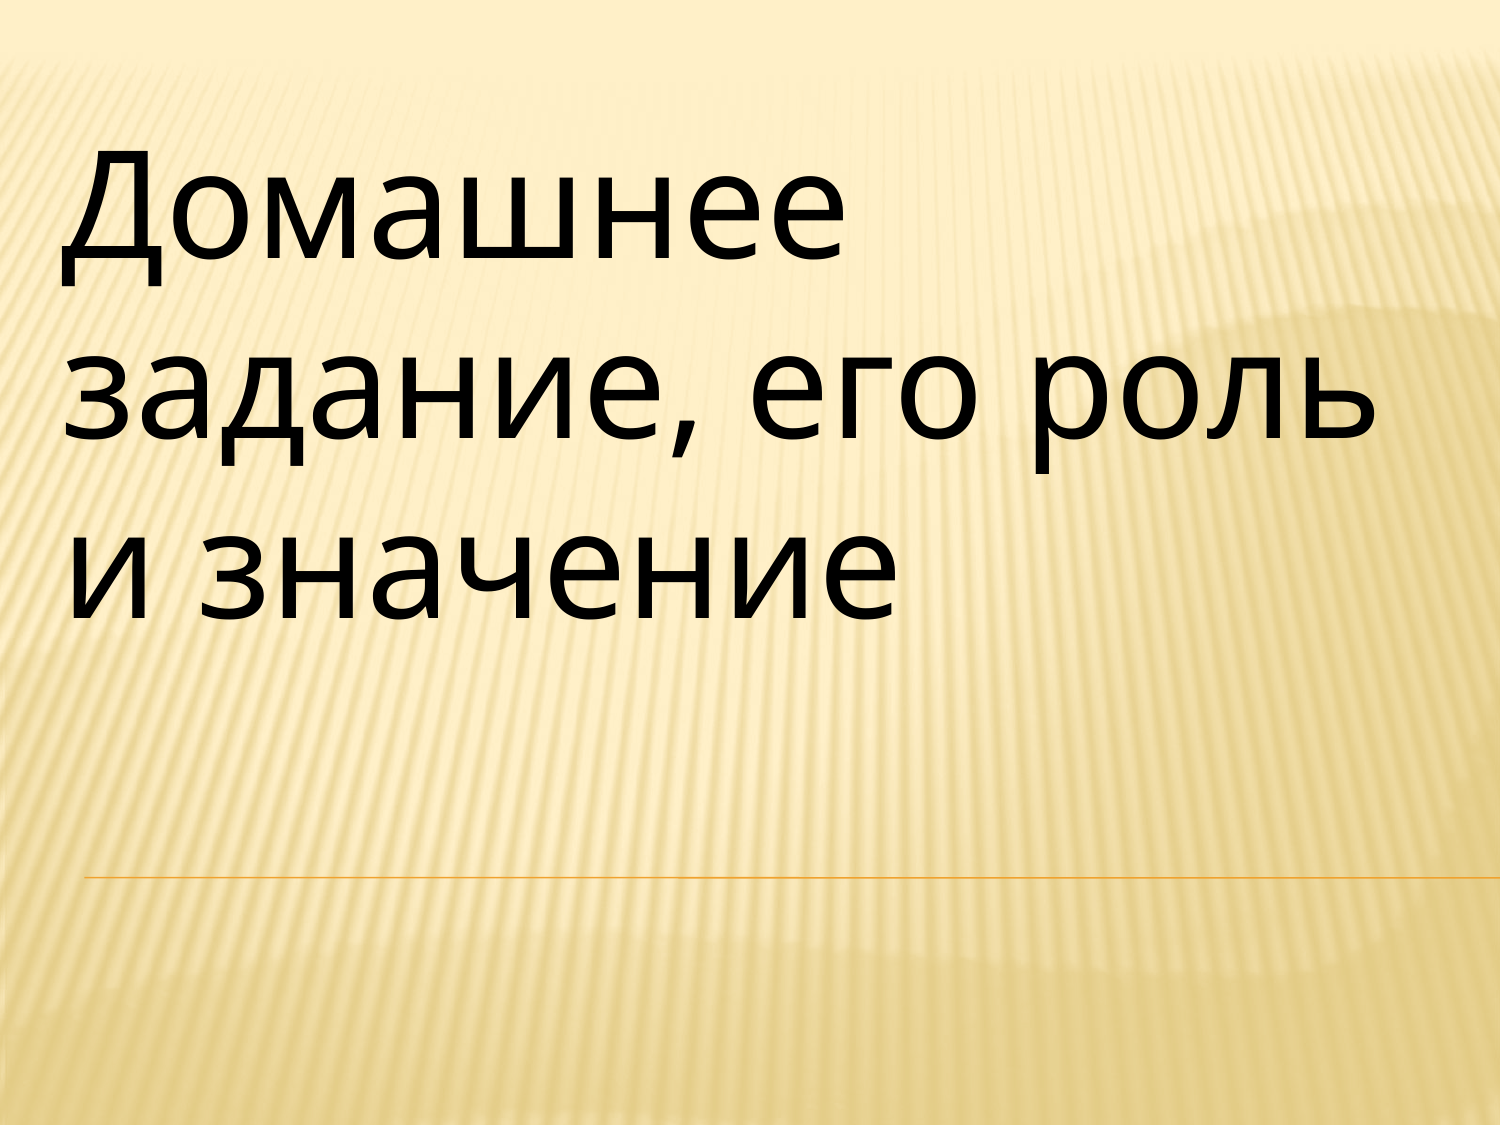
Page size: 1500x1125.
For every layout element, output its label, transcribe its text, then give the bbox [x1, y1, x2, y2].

subtitle Домашнее задание, его роль и значение [46, 152, 1454, 657]
